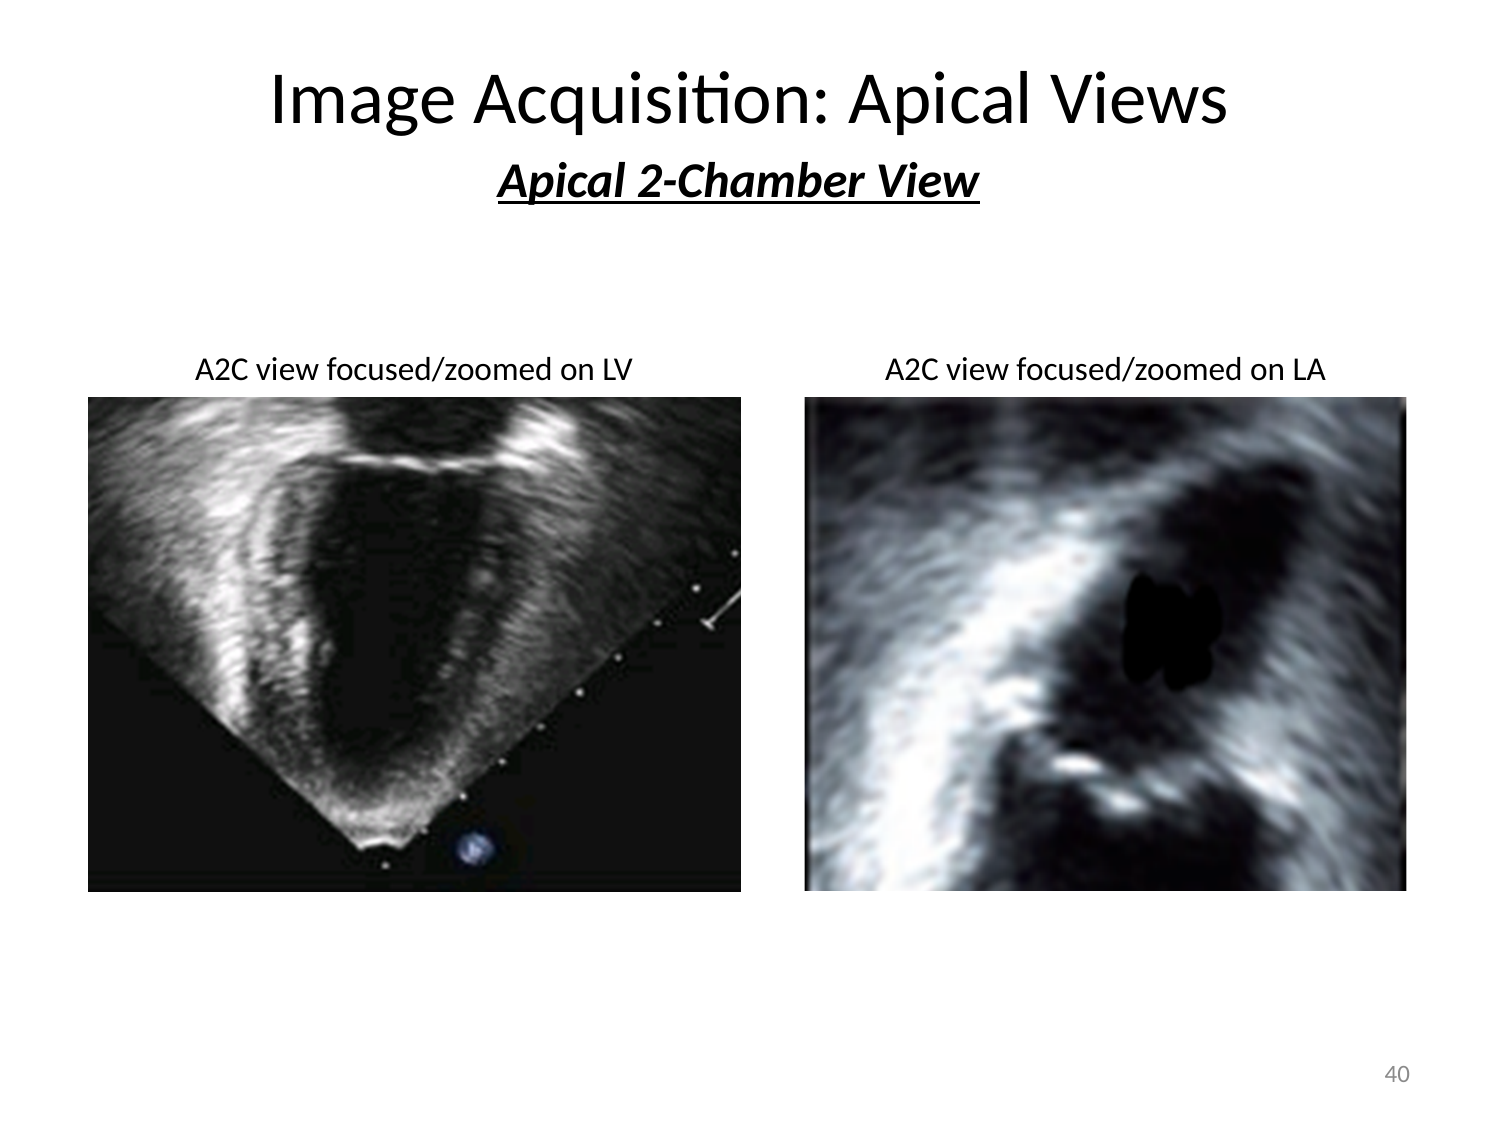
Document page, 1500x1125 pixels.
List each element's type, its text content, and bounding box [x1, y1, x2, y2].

text_box Apical 2-Chamber View [196, 140, 1304, 215]
title Image Acquisition: Apical Views [75, 0, 1425, 188]
picture [804, 397, 1407, 891]
text_box A2C view focused/zoomed on LA [804, 339, 1407, 395]
picture [87, 397, 741, 893]
text_box A2C view focused/zoomed on LV [88, 339, 741, 395]
slide_number 40 [1074, 1042, 1425, 1103]
